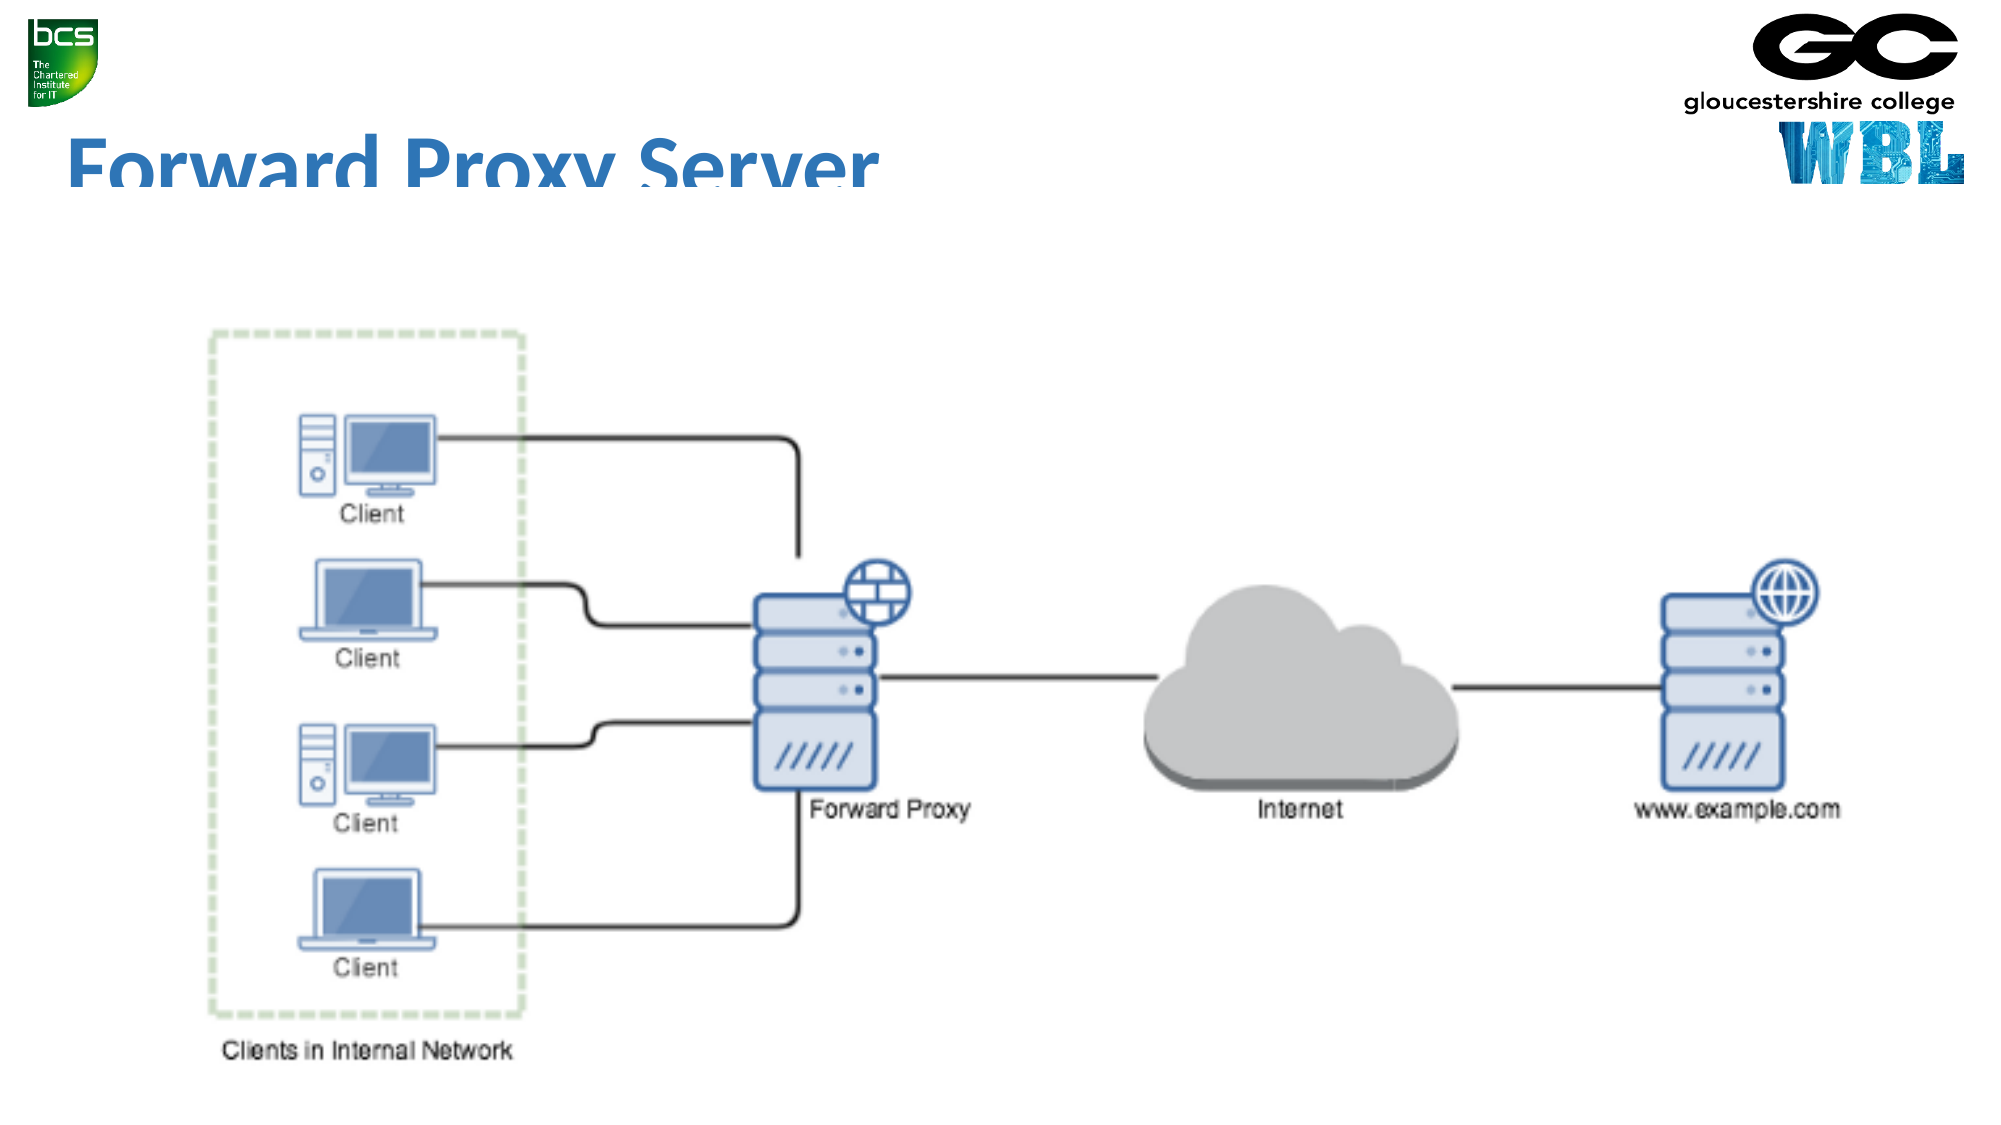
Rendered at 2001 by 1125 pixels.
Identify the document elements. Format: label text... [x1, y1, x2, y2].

picture [1953, 163, 1959, 172]
picture [28, 19, 98, 107]
picture [1674, 5, 1964, 155]
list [51, 187, 1887, 1105]
title Forward Proxy Server [51, 59, 1953, 278]
